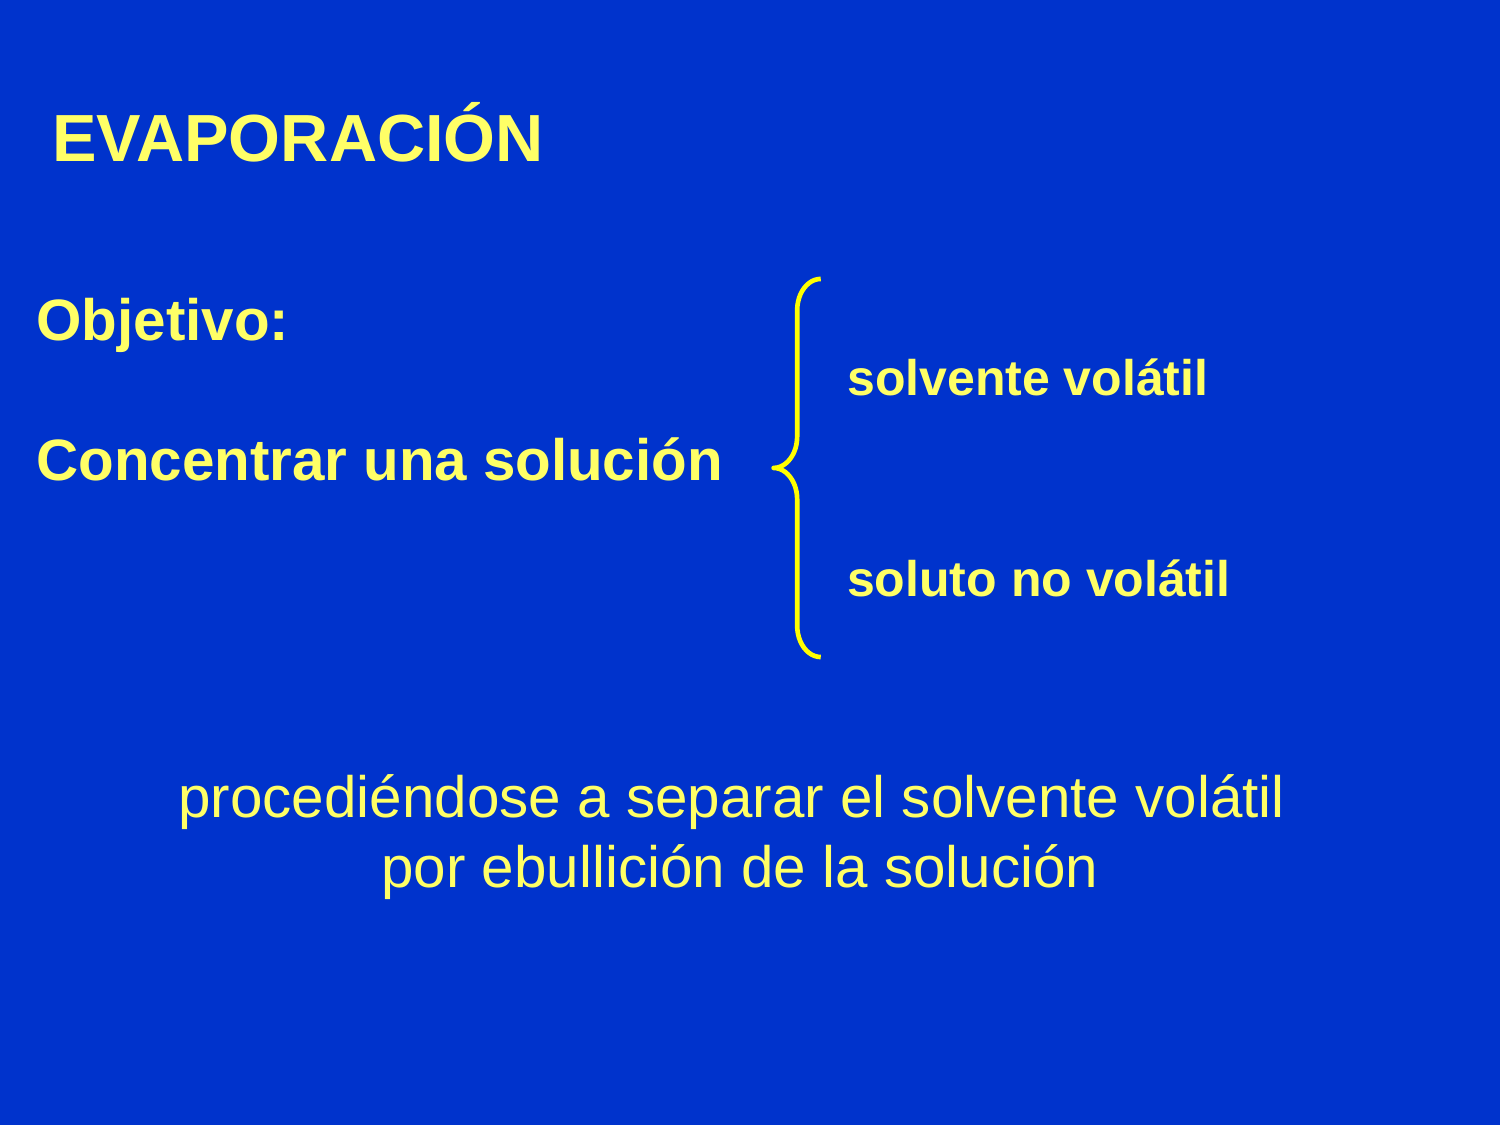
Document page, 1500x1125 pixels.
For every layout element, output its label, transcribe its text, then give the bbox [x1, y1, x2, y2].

text_box [773, 278, 821, 658]
text_box soluto no volátil [832, 538, 1246, 614]
text_box EVAPORACIÓN [37, 87, 1450, 183]
text_box procediéndose a separar el solvente volátil por ebullición de la solución [53, 751, 1429, 907]
text_box Objetivo: Concentrar una solución [21, 275, 774, 500]
text_box solvente volátil [832, 337, 1282, 413]
